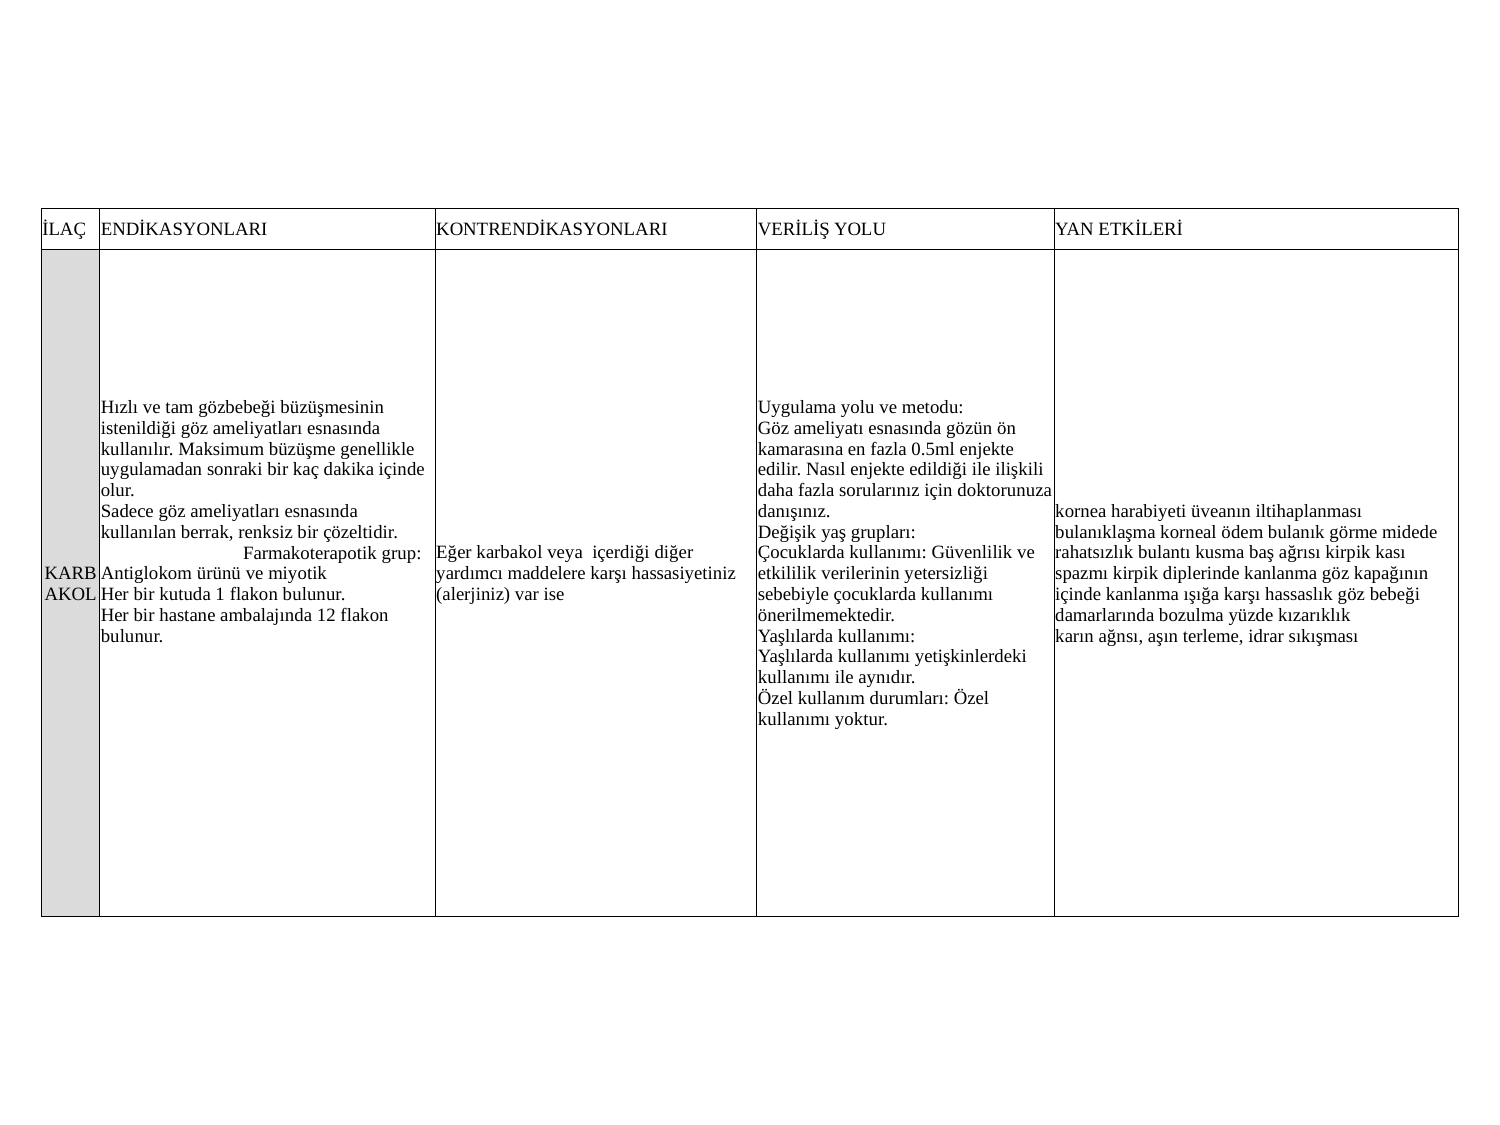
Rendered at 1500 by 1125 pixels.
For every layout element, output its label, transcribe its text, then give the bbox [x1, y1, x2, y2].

table_cell kornea harabiyeti üveanın iltihaplanması bulanıklaşma korneal ödem bulanık görme midede rahatsızlık bulantı kusma baş ağrısı kirpik kası spazmı kirpik diplerinde kanlanma göz kapağının içinde kanlanma ışığa karşı hassaslık göz bebeği damarlarında bozulma yüzde kızarıklık karın ağnsı, aşın terleme, idrar sıkışması [1055, 250, 1458, 916]
table_header YAN ETKİLERİ [1055, 209, 1458, 249]
table_header İLAÇ [42, 209, 99, 249]
table_header VERİLİŞ YOLU [757, 209, 1054, 249]
table_cell Uygulama yolu ve metodu: Göz ameliyatı esnasında gözün ön kamarasına en fazla 0.5ml enjekte edilir. Nasıl enjekte edildiği ile ilişkili daha fazla sorularınız için doktorunuza danışınız. Değişik yaş grupları: Çocuklarda kullanımı: Güvenlilik ve etkililik verilerinin yetersizliği sebebiyle çocuklarda kullanımı önerilmemektedir. Yaşlılarda kullanımı: Yaşlılarda kullanımı yetişkinlerdeki kullanımı ile aynıdır. Özel kullanım durumları: Özel kullanımı yoktur. [757, 250, 1054, 916]
table_cell Eğer karbakol veya içerdiği diğer yardımcı maddelere karşı hassasiyetiniz (alerjiniz) var ise [436, 250, 756, 916]
table_header ENDİKASYONLARI [100, 209, 435, 249]
table_cell KARBAKOL [42, 250, 99, 916]
table_cell Hızlı ve tam gözbebeği büzüşmesinin istenildiği göz ameliyatları esnasında kullanılır. Maksimum büzüşme genellikle uygulamadan sonraki bir kaç dakika içinde olur. Sadece göz ameliyatları esnasında kullanılan berrak, renksiz bir çözeltidir. Farmakoterapotik grup: Antiglokom ürünü ve miyotik Her bir kutuda 1 flakon bulunur. Her bir hastane ambalajında 12 flakon bulunur. [100, 250, 435, 916]
table_header KONTRENDİKASYONLARI [436, 209, 756, 249]
